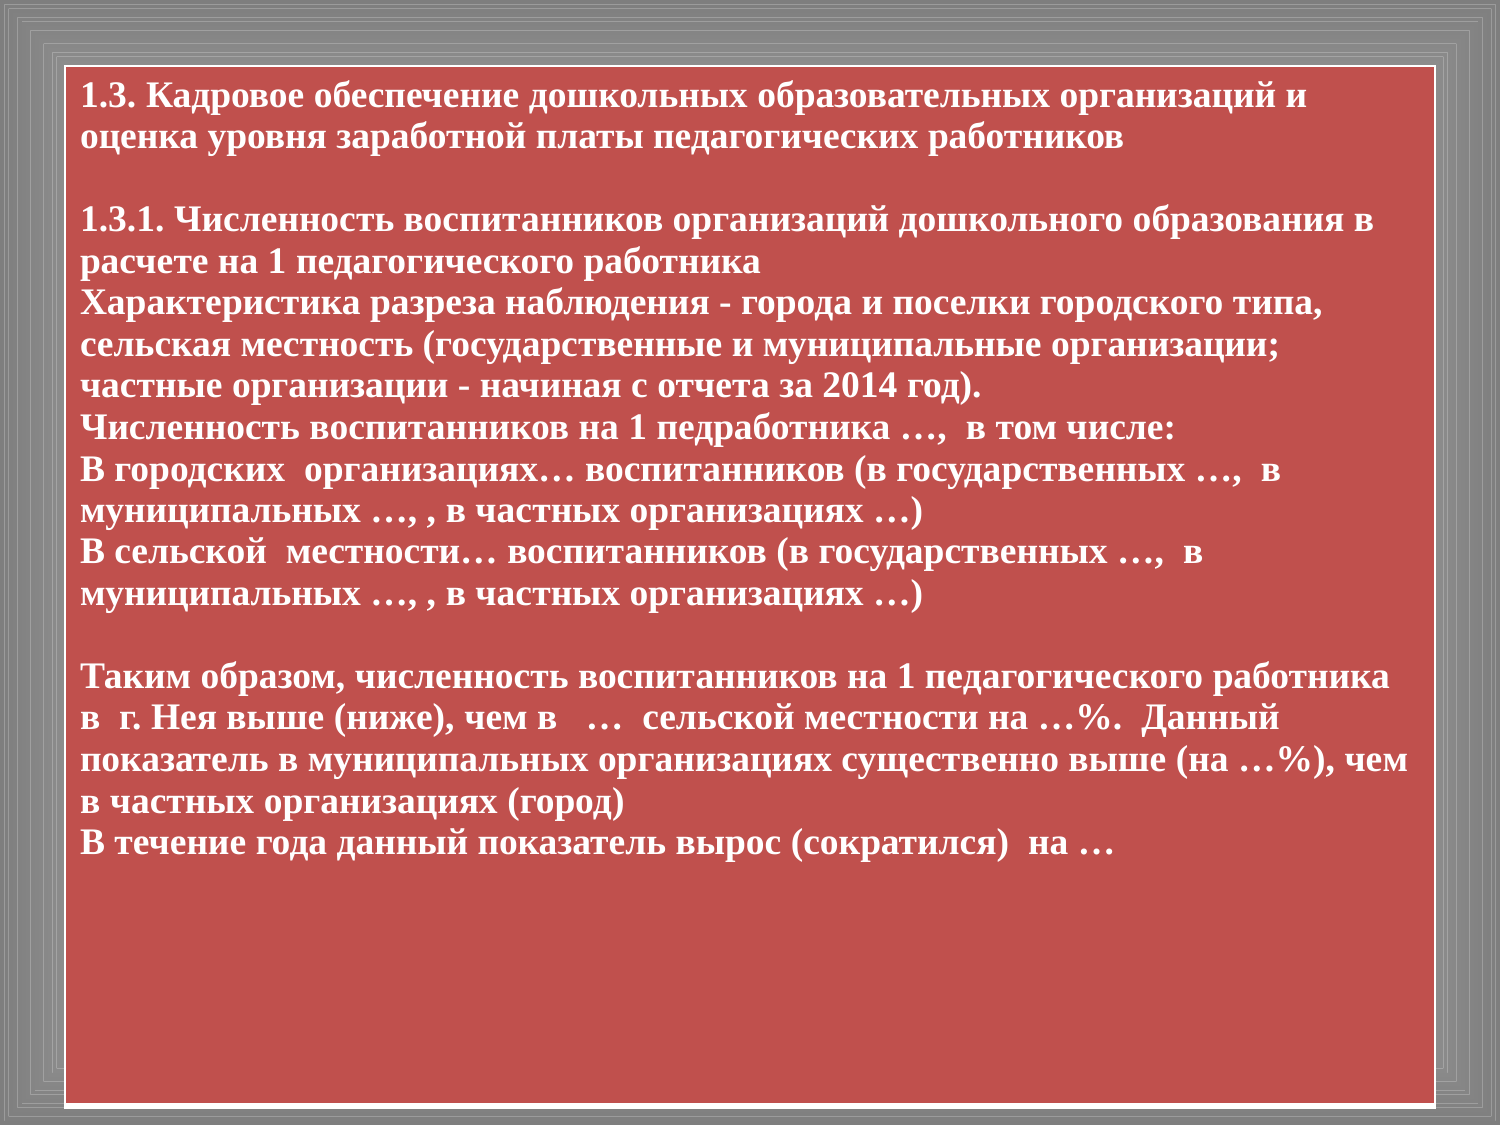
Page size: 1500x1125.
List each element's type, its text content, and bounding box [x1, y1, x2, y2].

table_header 1.3. Кадровое обеспечение дошкольных образовательных организаций и оценка уровня заработной платы педагогических работников 1.3.1. Численность воспитанников организаций дошкольного образования в расчете на 1 педагогического работника Характеристика разреза наблюдения - города и поселки городского типа, сельская местность (государственные и муниципальные организации; частные организации - начиная с отчета за 2014 год). Численность воспитанников на 1 педработника …, в том числе: В городских организациях… воспитанников (в государственных …, в муниципальных …, , в частных организациях …) В сельской местности… воспитанников (в государственных …, в муниципальных …, , в частных организациях …) Таким образом, численность воспитанников на 1 педагогического работника в г. Нея выше (ниже), чем в … сельской местности на …%. Данный показатель в муниципальных организациях существенно выше (на …%), чем в частных организациях (город) В течение года данный показатель вырос (сократился) на … [66, 67, 1434, 1103]
